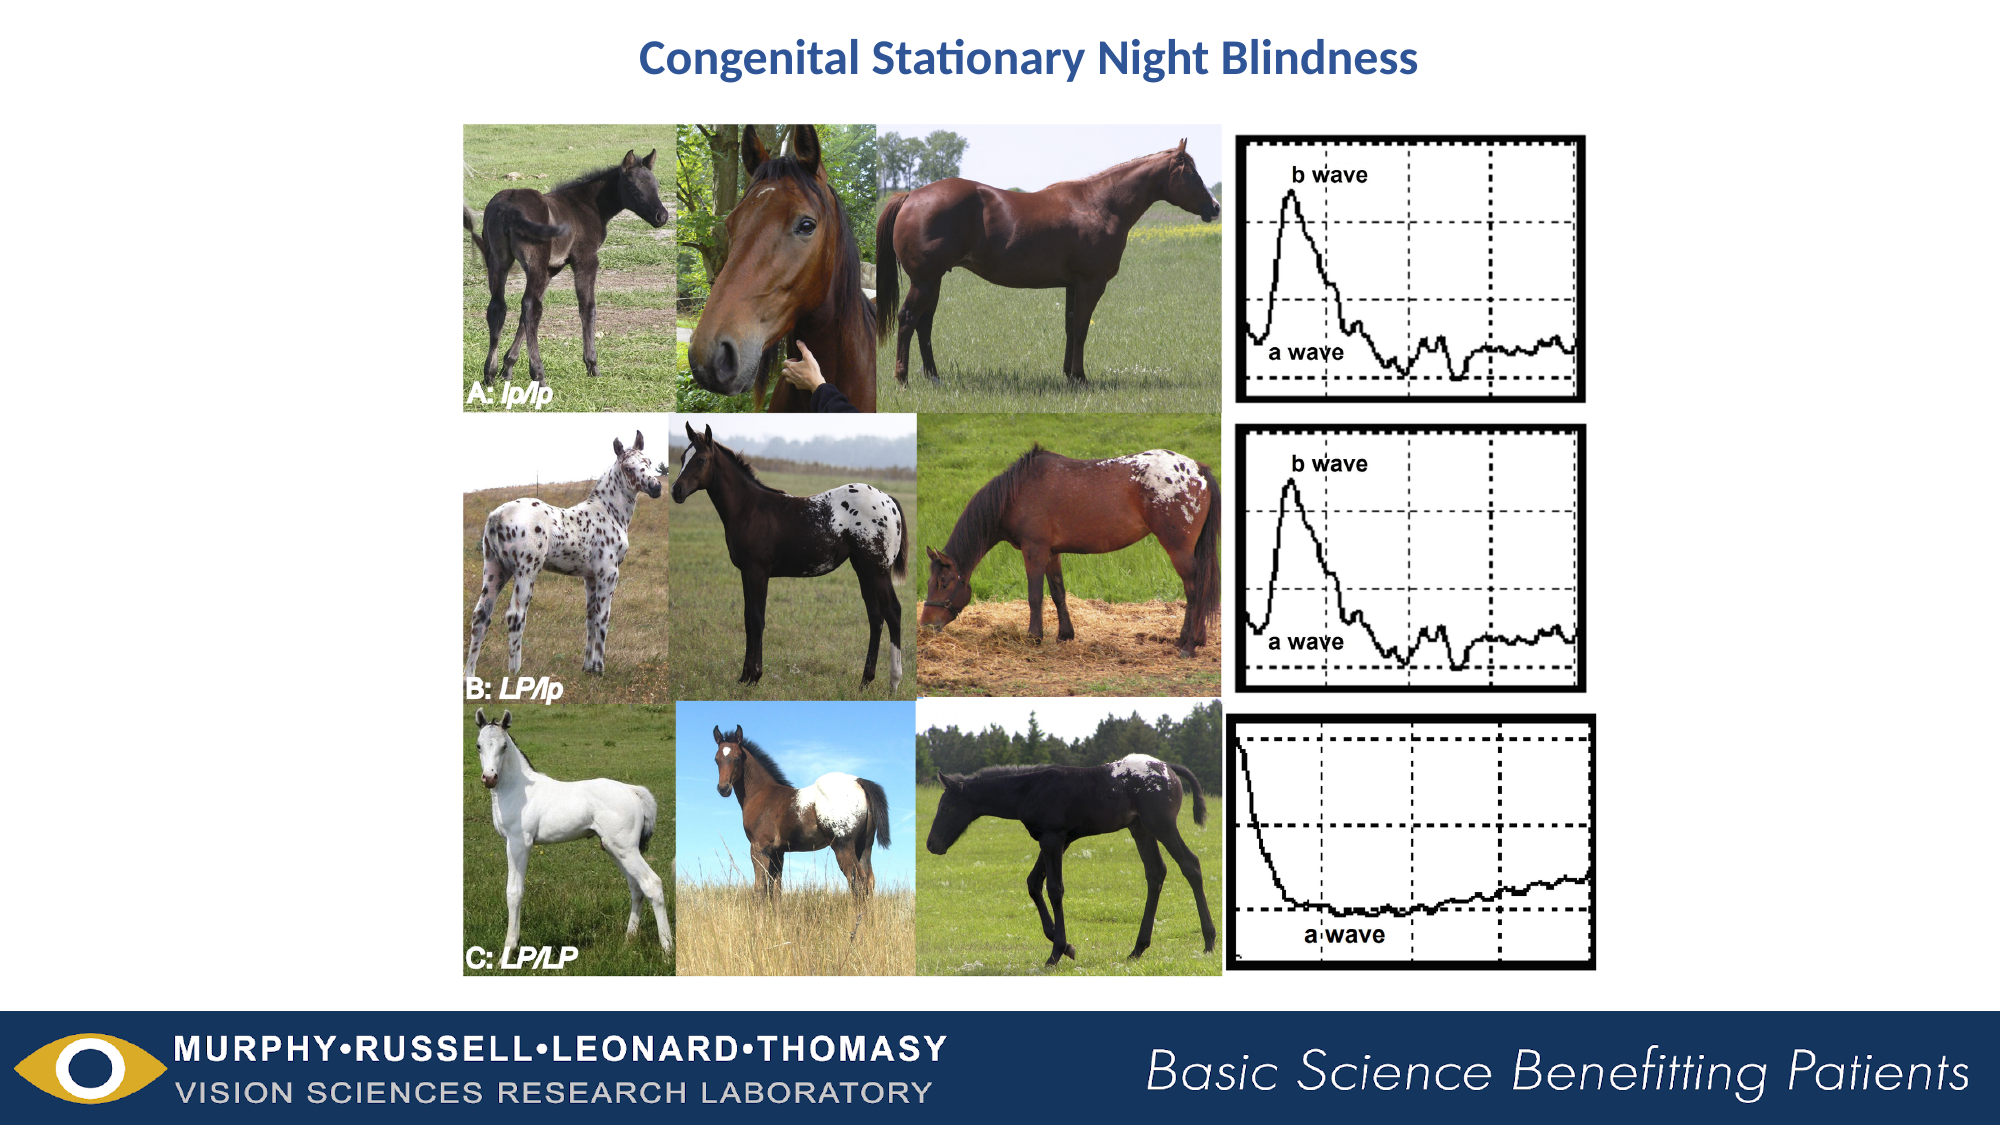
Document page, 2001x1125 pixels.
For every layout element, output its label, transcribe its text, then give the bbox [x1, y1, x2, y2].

text_box Congenital Stationary Night Blindness [624, 17, 1471, 92]
picture [0, 1011, 2000, 1125]
picture [452, 113, 1607, 987]
